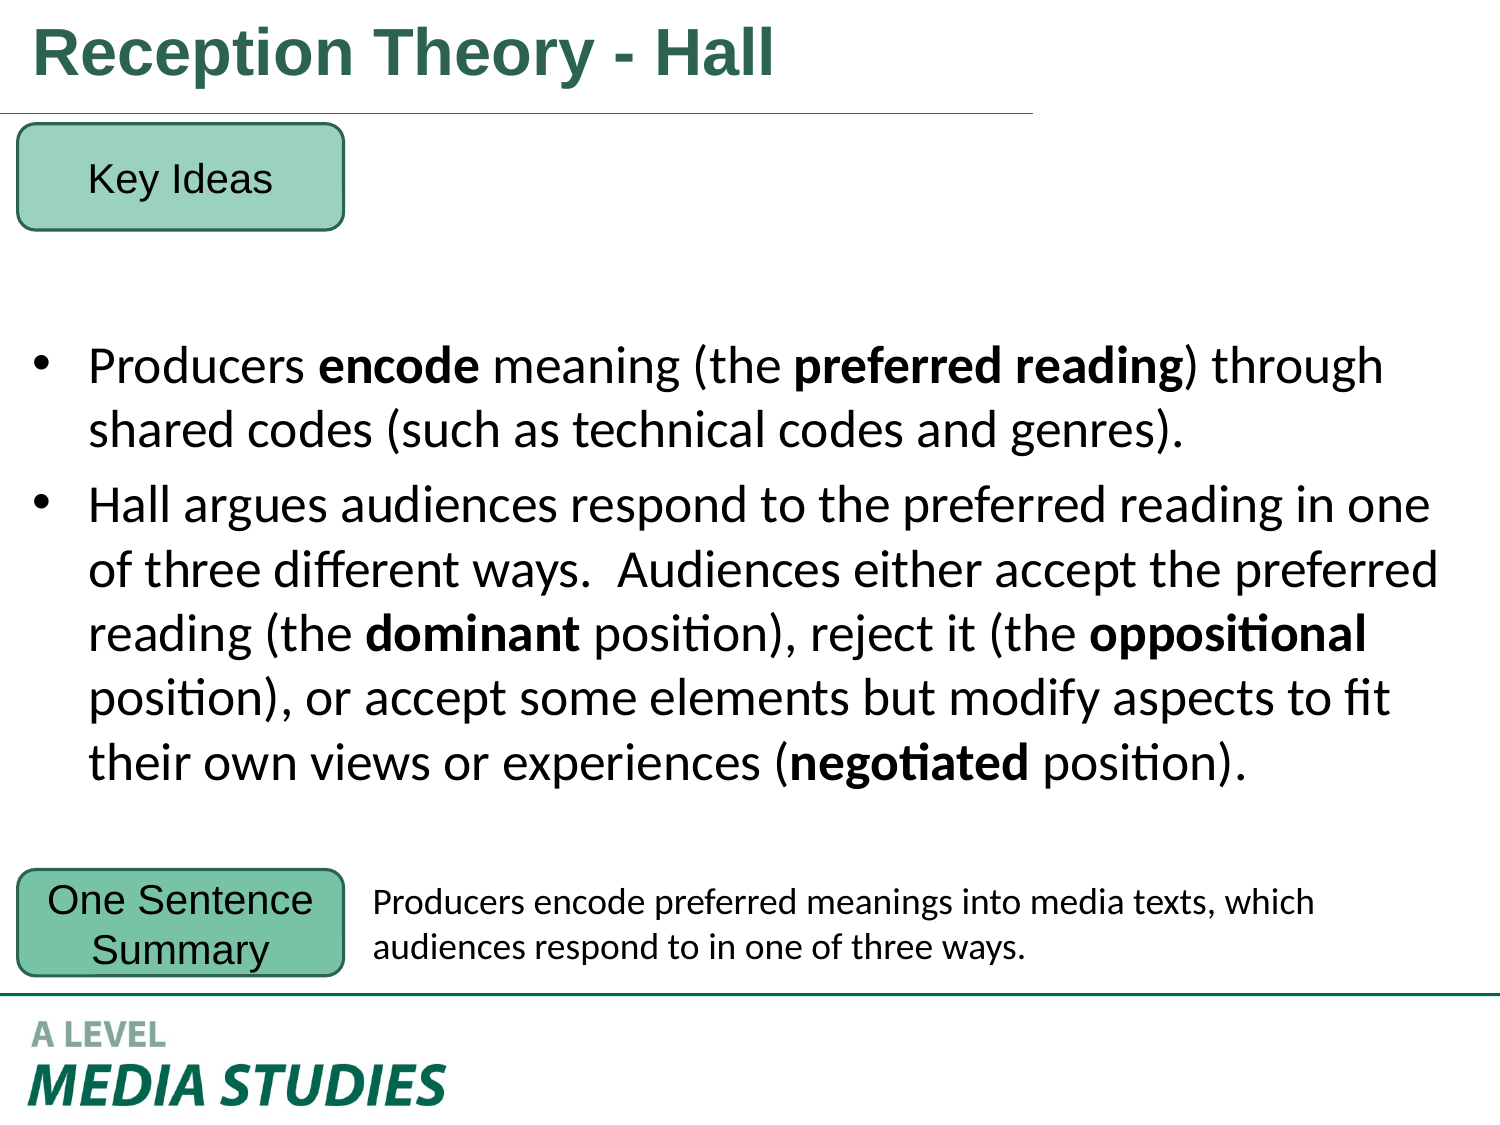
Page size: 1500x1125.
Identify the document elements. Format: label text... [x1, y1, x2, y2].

text_box Reception Theory - Hall [17, 0, 1500, 138]
text_box Key Ideas [17, 123, 344, 231]
text_box Producers encode preferred meanings into media texts, which audiences respond to in one of three ways. [357, 869, 1468, 1028]
text_box Producers encode meaning (the preferred reading) through shared codes (such as technical codes and genres). Hall argues audiences respond to the preferred reading in one of three different ways. Audiences either accept the preferred reading (the dominant position), reject it (the oppositional position), or accept some elements but modify aspects to fit their own views or experiences (negotiated position). [17, 172, 1483, 958]
picture [0, 993, 1500, 1125]
text_box One Sentence Summary [17, 869, 344, 976]
